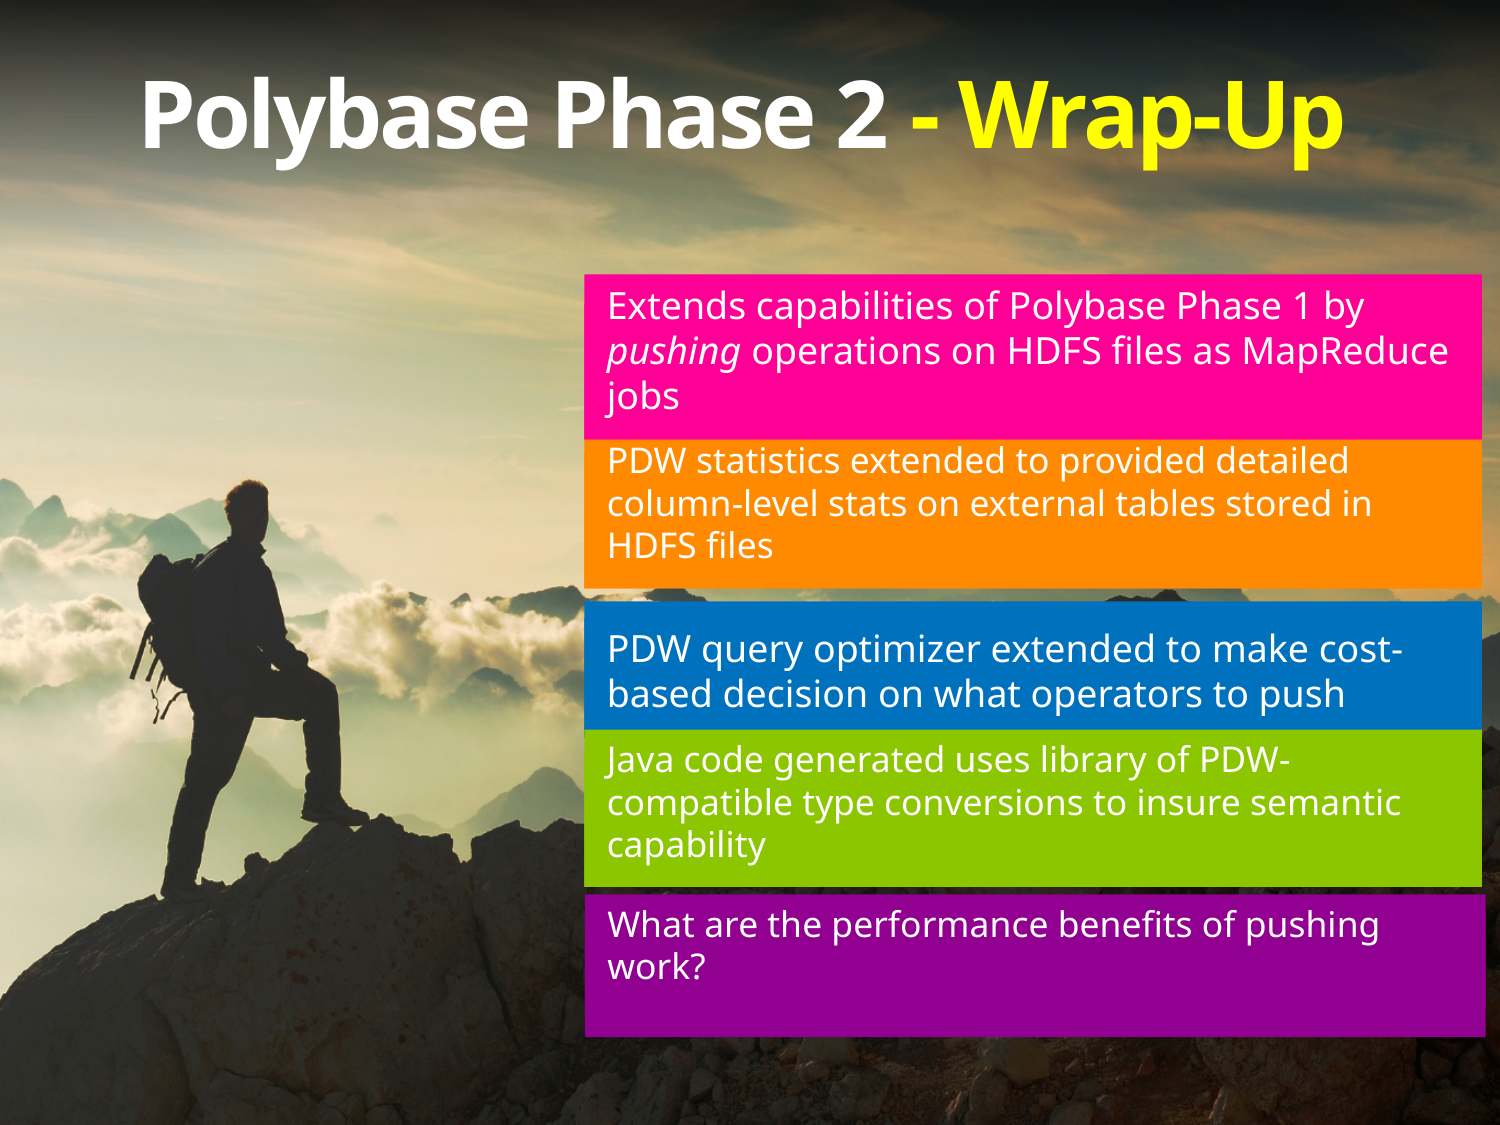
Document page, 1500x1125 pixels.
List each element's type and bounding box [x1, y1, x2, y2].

picture [0, 0, 1500, 1125]
text_box [584, 302, 1483, 440]
text_box [584, 750, 1483, 888]
text_box [584, 909, 1486, 1038]
text_box [584, 601, 1483, 738]
text_box [584, 451, 1483, 589]
